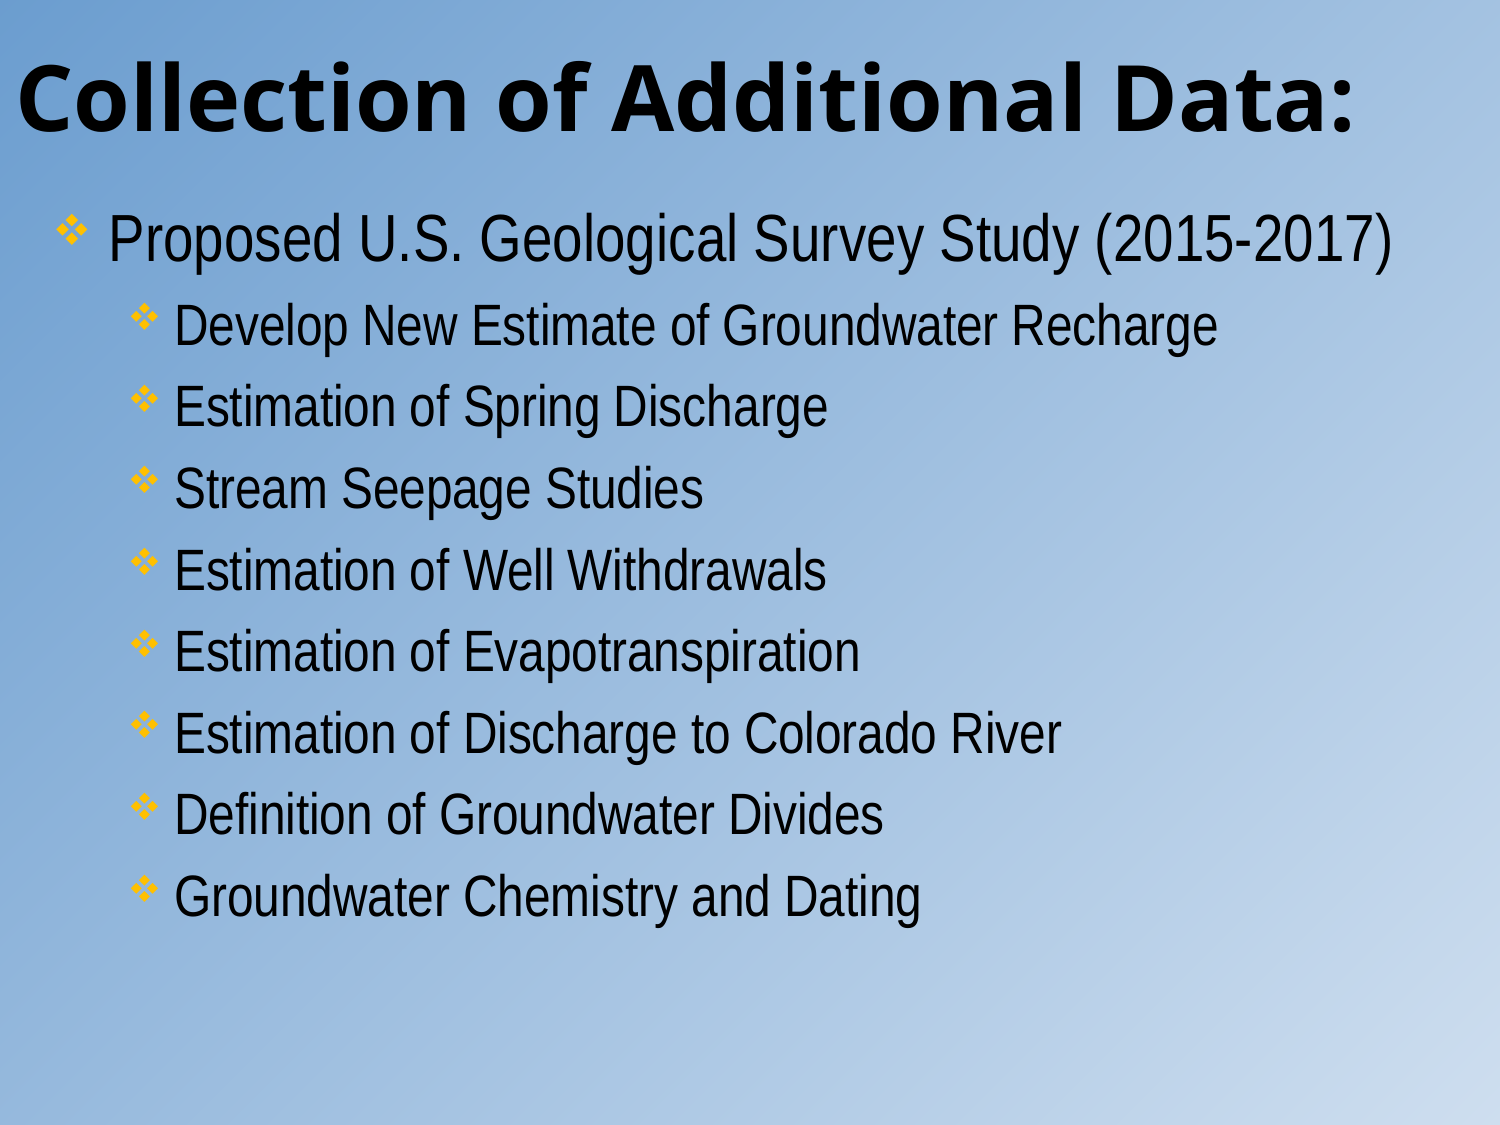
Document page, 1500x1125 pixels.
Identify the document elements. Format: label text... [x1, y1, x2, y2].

title Collection of Additional Data: [0, 62, 1500, 238]
list Proposed U.S. Geological Survey Study (2015-2017) Develop New Estimate of Groundwater Recharge Estimation of Spring Discharge Stream Seepage Studies Estimation of Well Withdrawals Estimation of Evapotranspiration Estimation of Discharge to Colorado River Definition of Groundwater Divides Groundwater Chemistry and Dating [37, 187, 1451, 1125]
